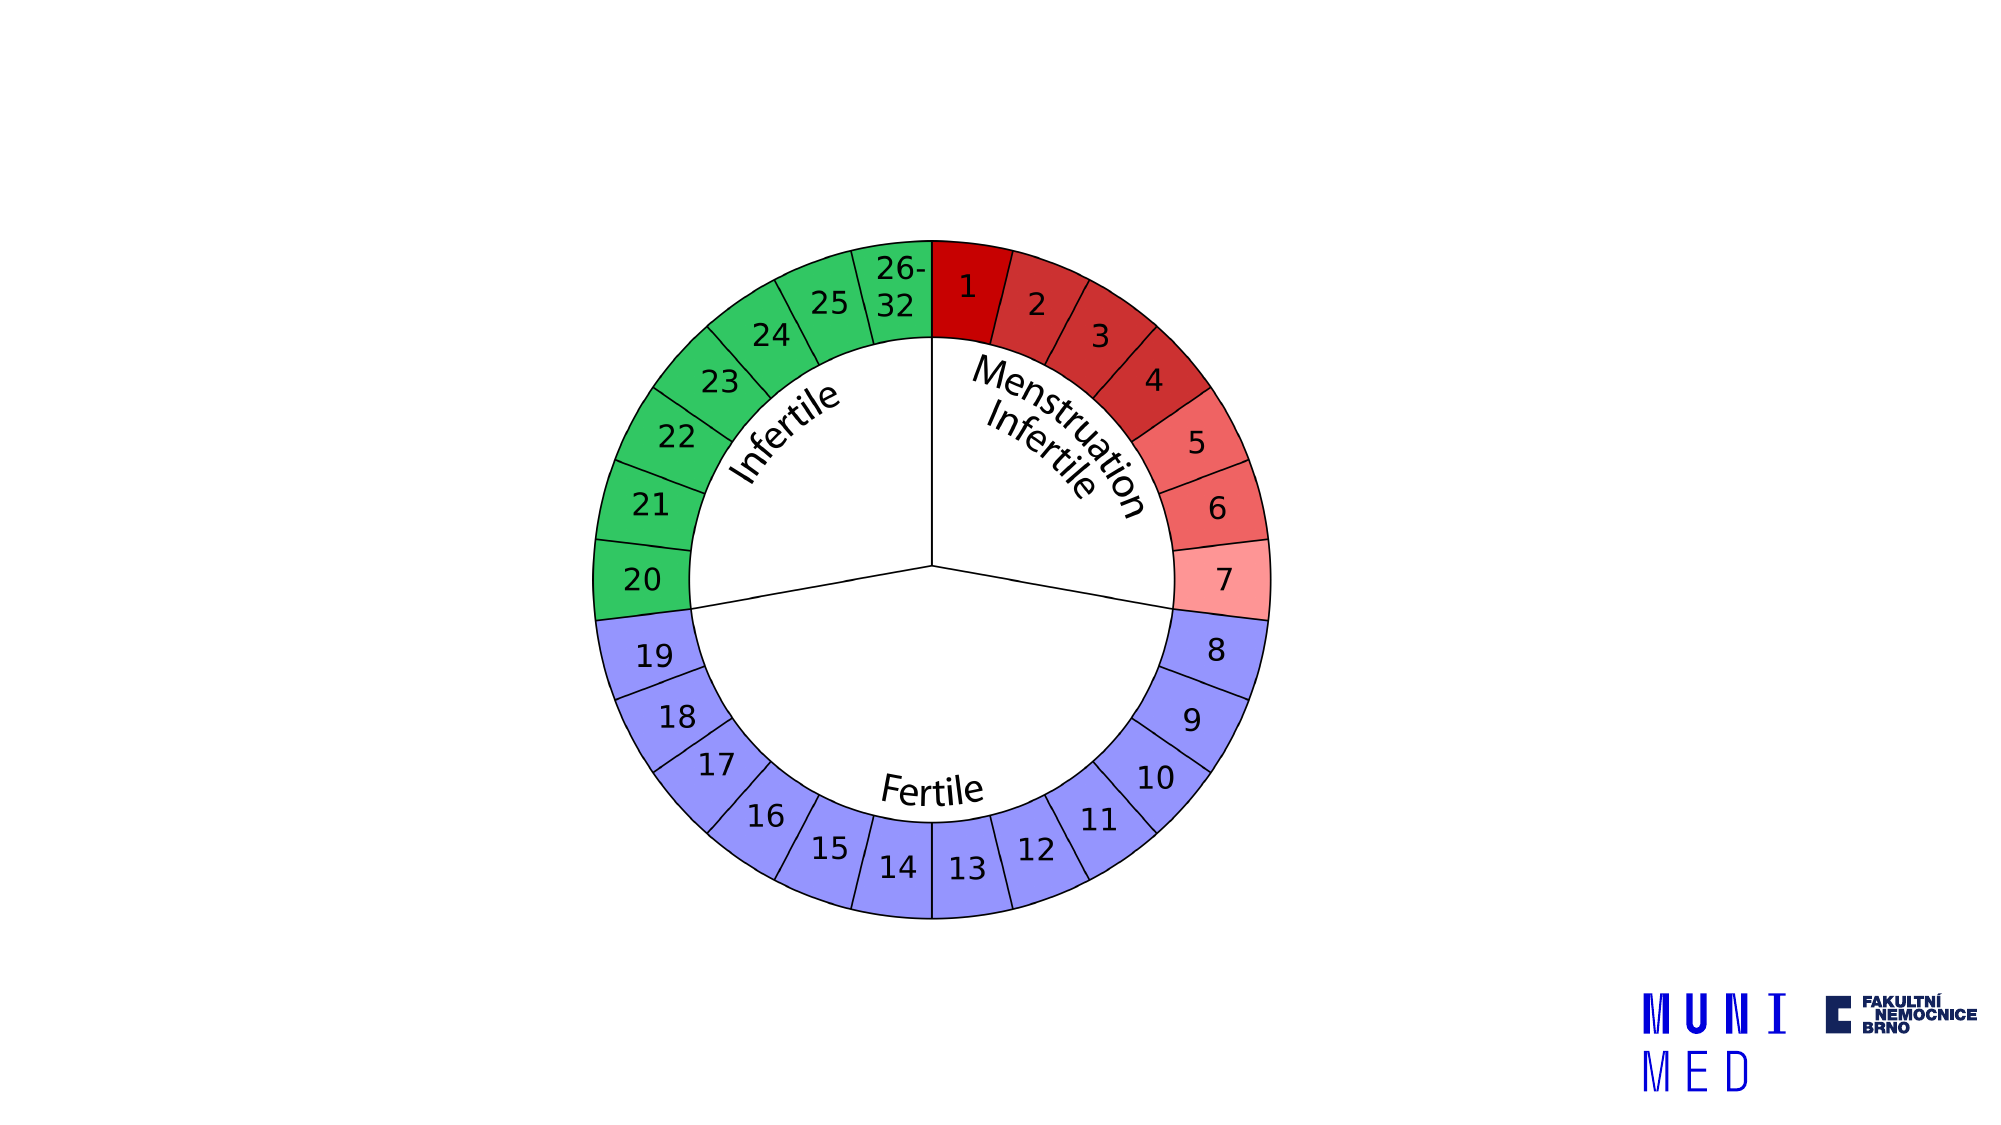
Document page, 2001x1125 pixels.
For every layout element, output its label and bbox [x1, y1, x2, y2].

list [592, 239, 1273, 920]
